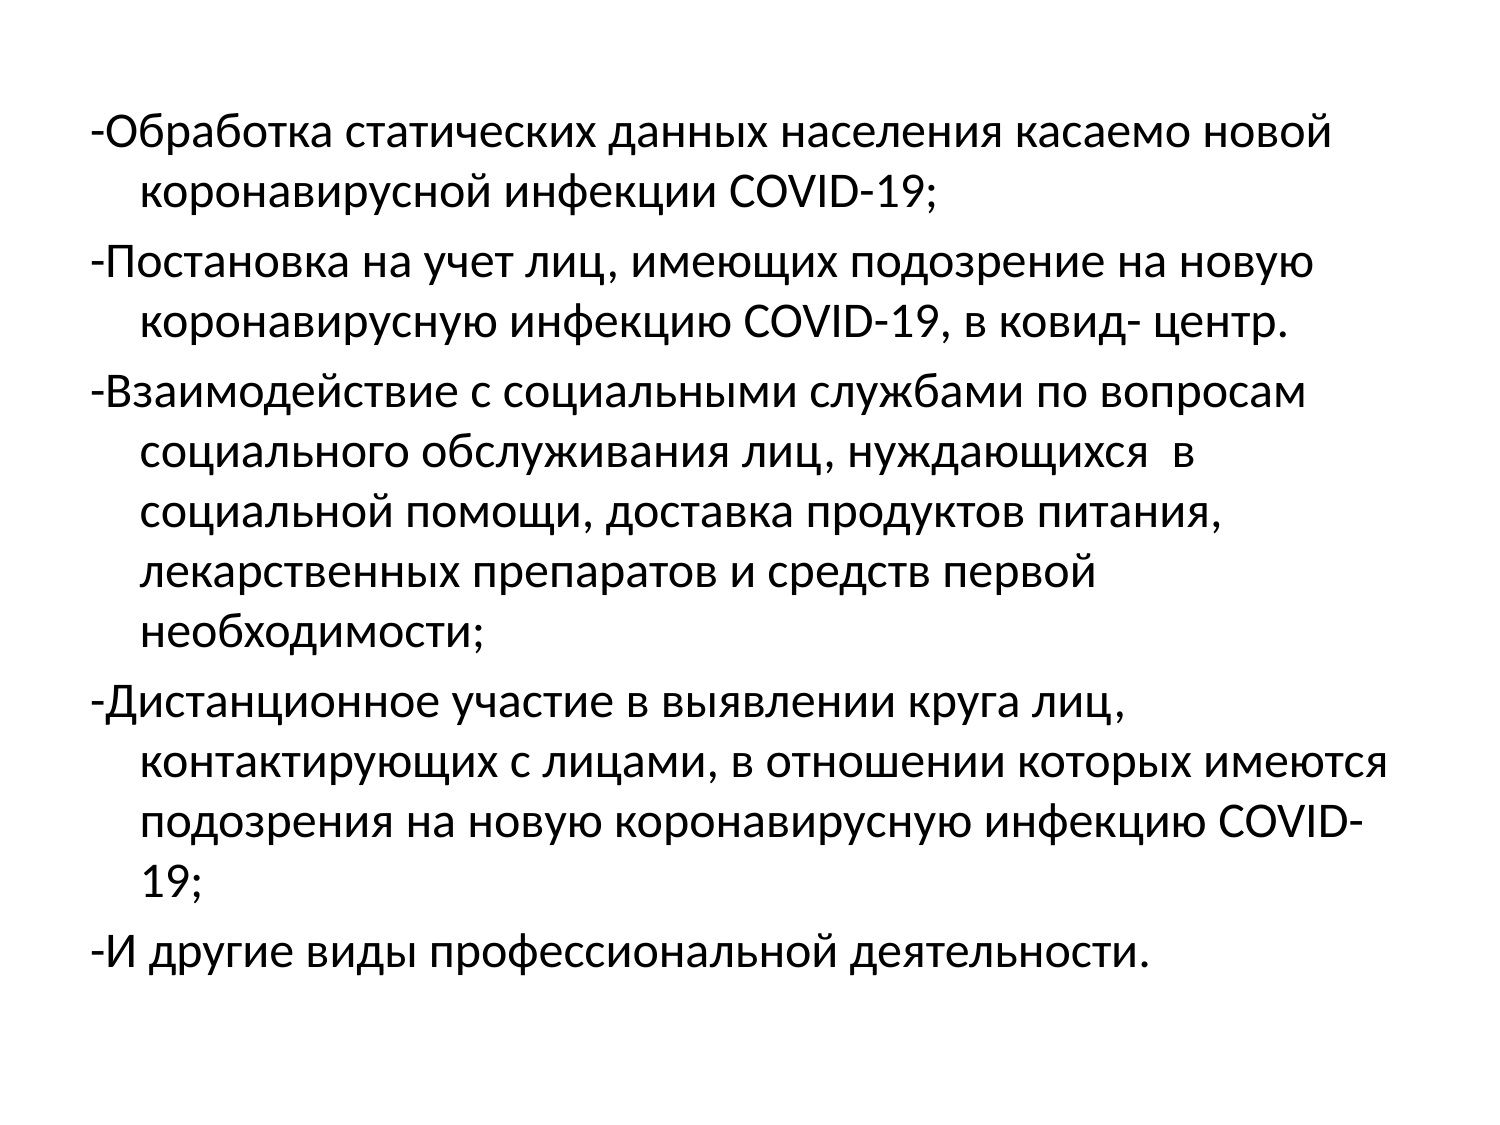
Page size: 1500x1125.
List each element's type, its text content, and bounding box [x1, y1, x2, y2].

list -Обработка статических данных населения касаемо новой коронавирусной инфекции COVID-19; -Постановка на учет лиц, имеющих подозрение на новую коронавирусную инфекцию COVID-19, в ковид- центр. -Взаимодействие с социальными службами по вопросам социального обслуживания лиц, нуждающихся в социальной помощи, доставка продуктов питания, лекарственных препаратов и средств первой необходимости; -Дистанционное участие в выявлении круга лиц, контактирующих с лицами, в отношении которых имеются подозрения на новую коронавирусную инфекцию COVID-19; -И другие виды профессиональной деятельности. [75, 90, 1425, 1005]
